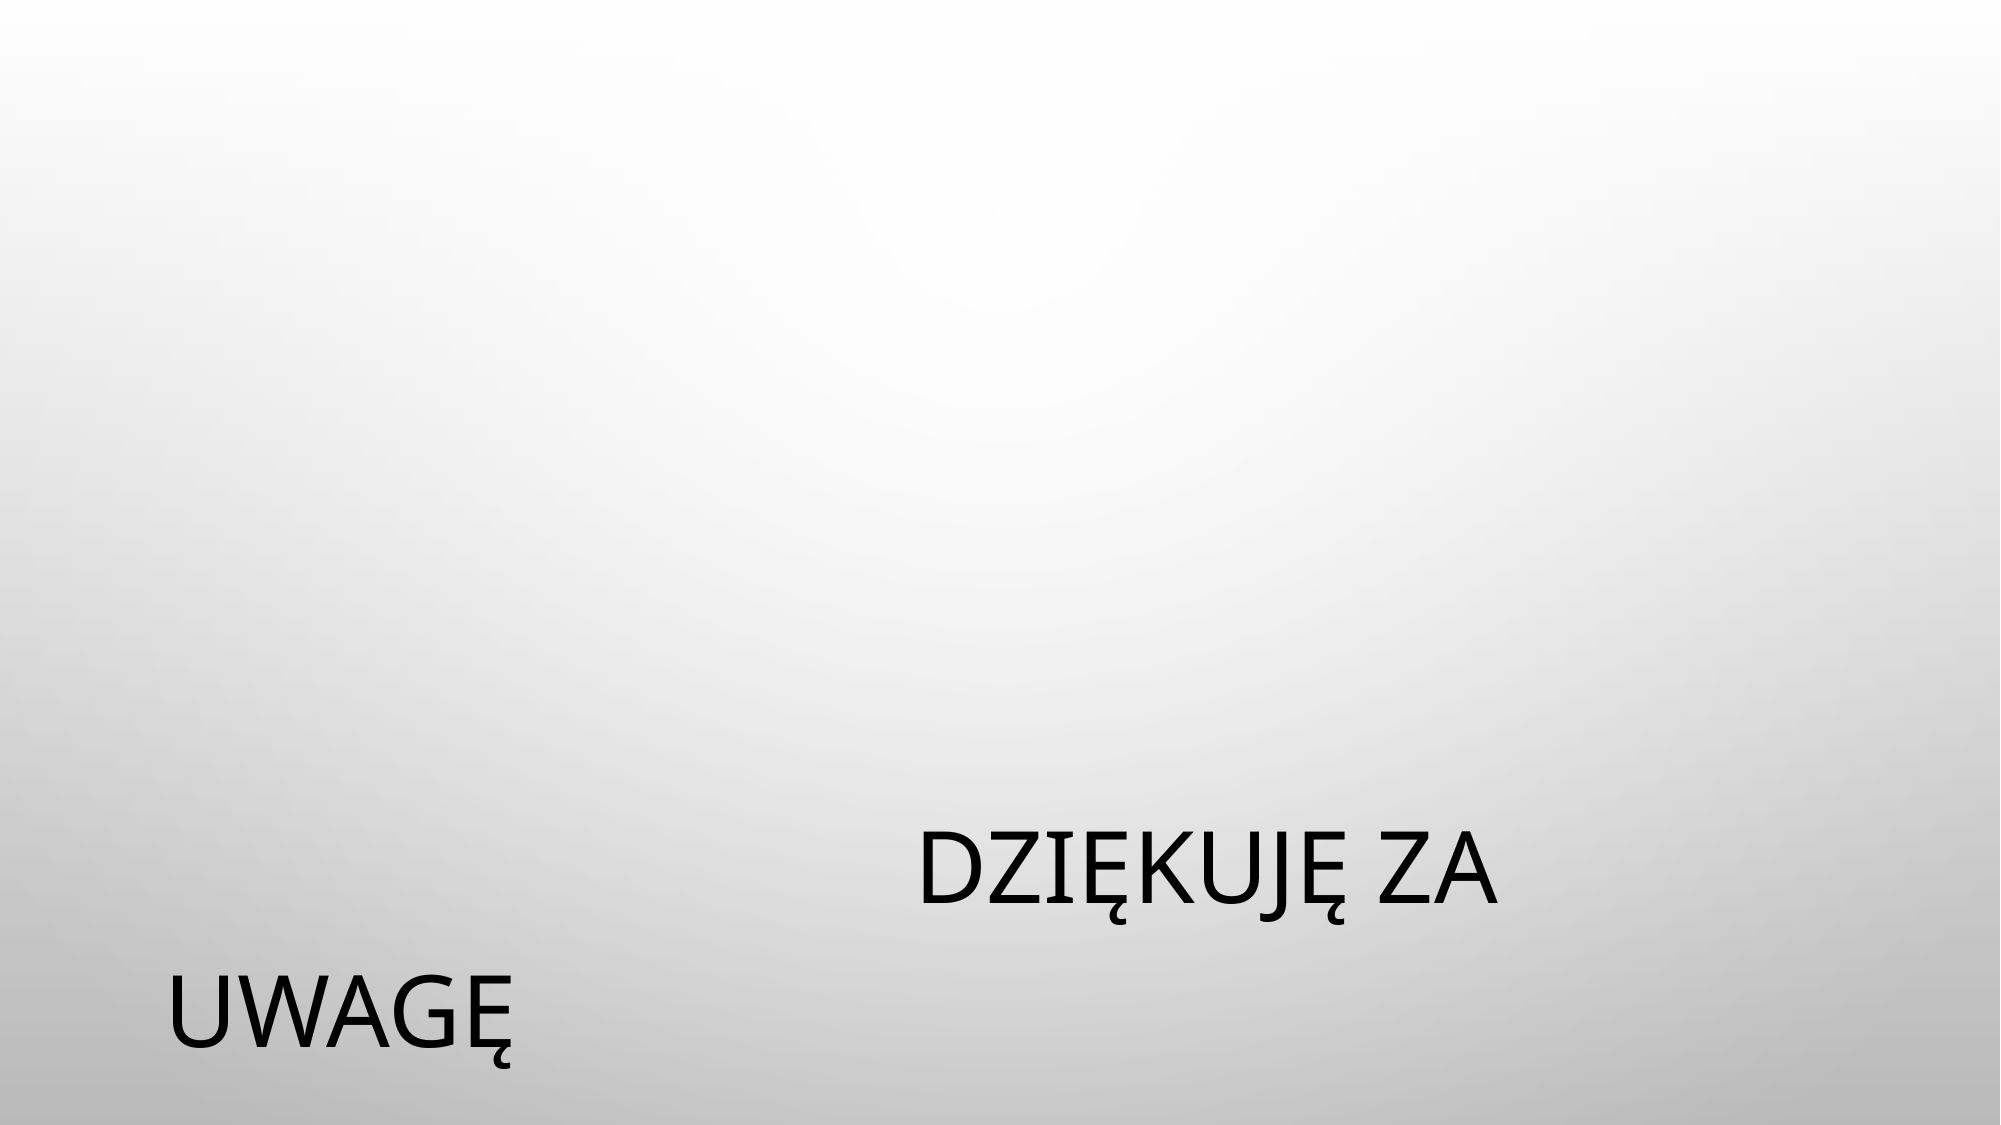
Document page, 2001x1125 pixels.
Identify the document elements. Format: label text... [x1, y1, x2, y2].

list Dziękuję za uwagę [149, 388, 1851, 950]
picture [0, 0, 2000, 1125]
